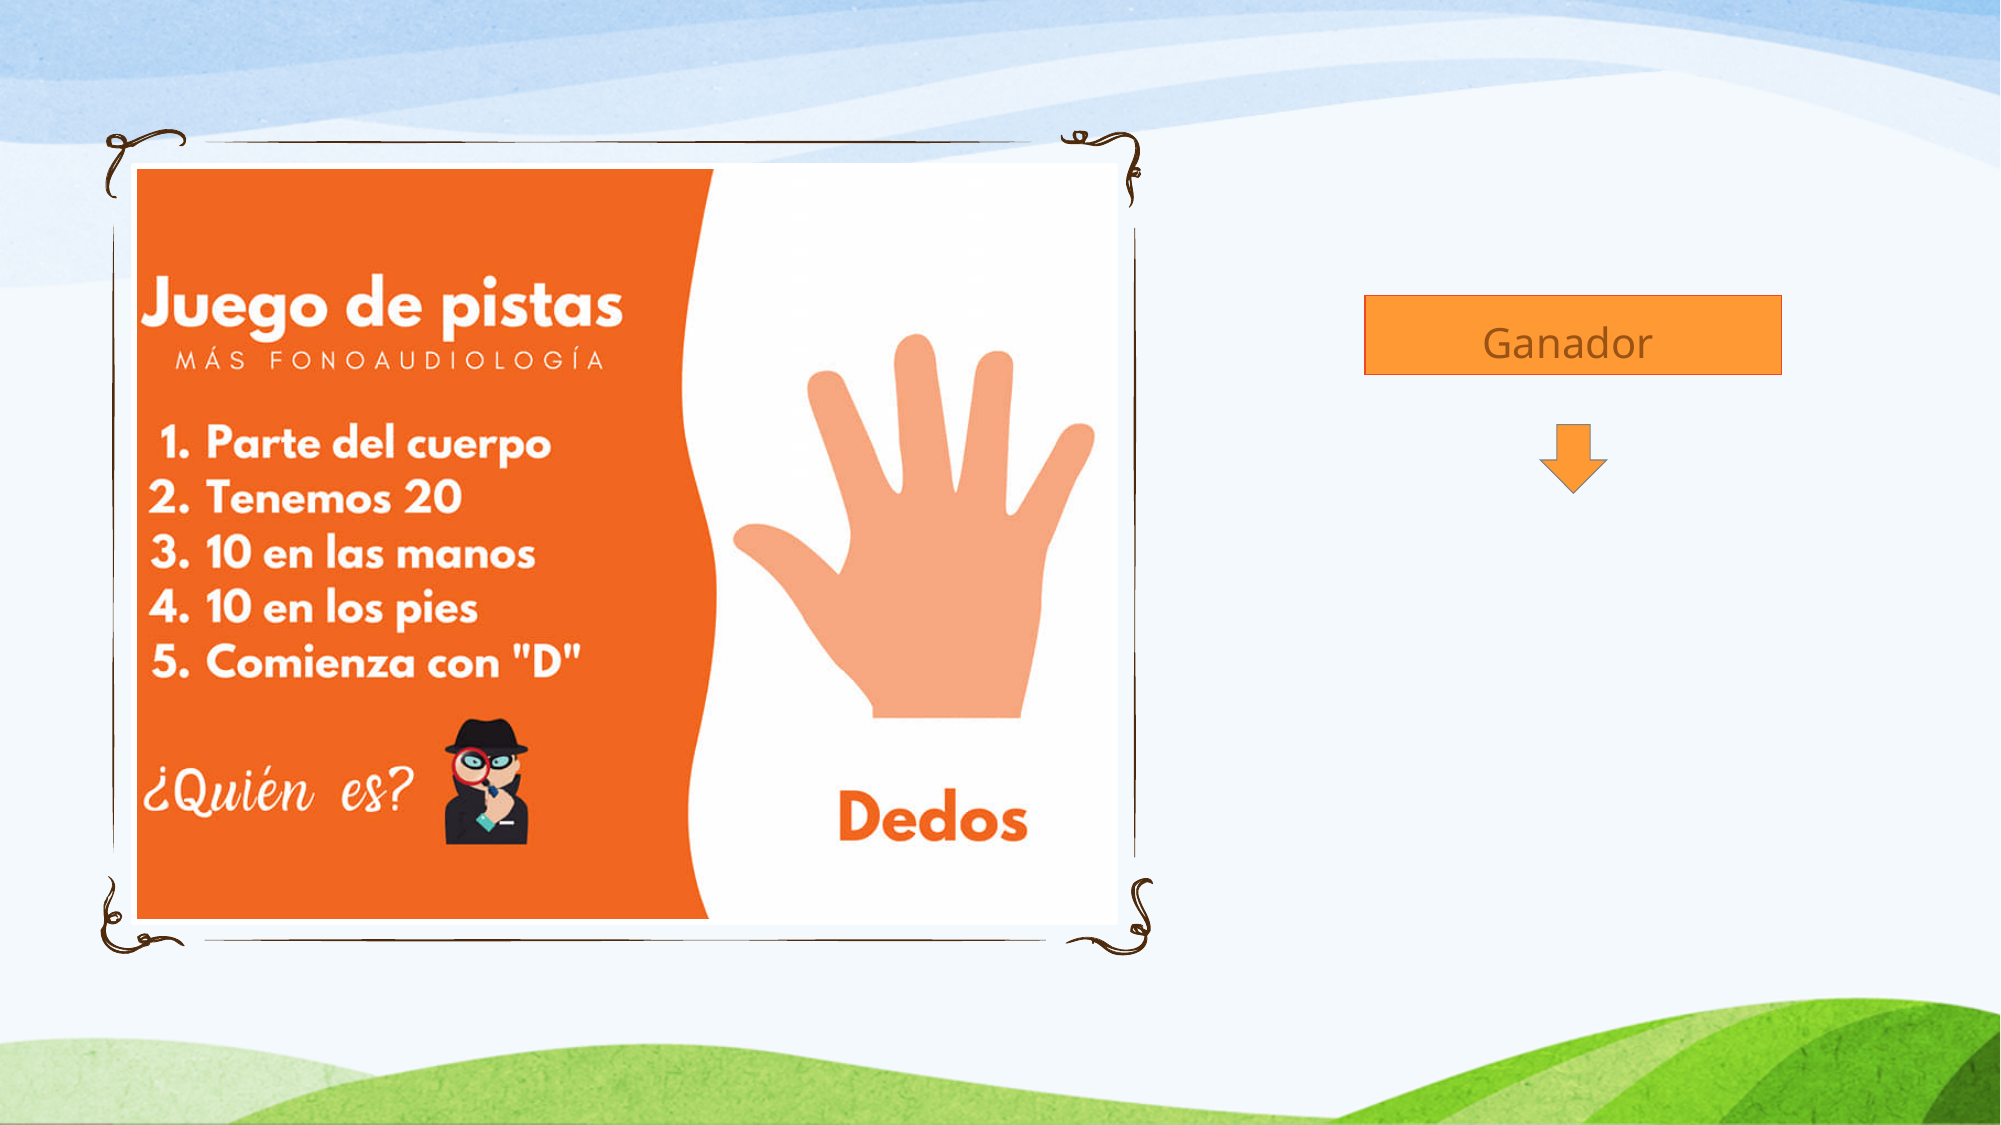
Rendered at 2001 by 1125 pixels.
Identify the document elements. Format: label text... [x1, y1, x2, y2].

title Ganador [1364, 295, 1782, 375]
text_box [1538, 424, 1608, 494]
picture [0, 0, 2001, 1125]
